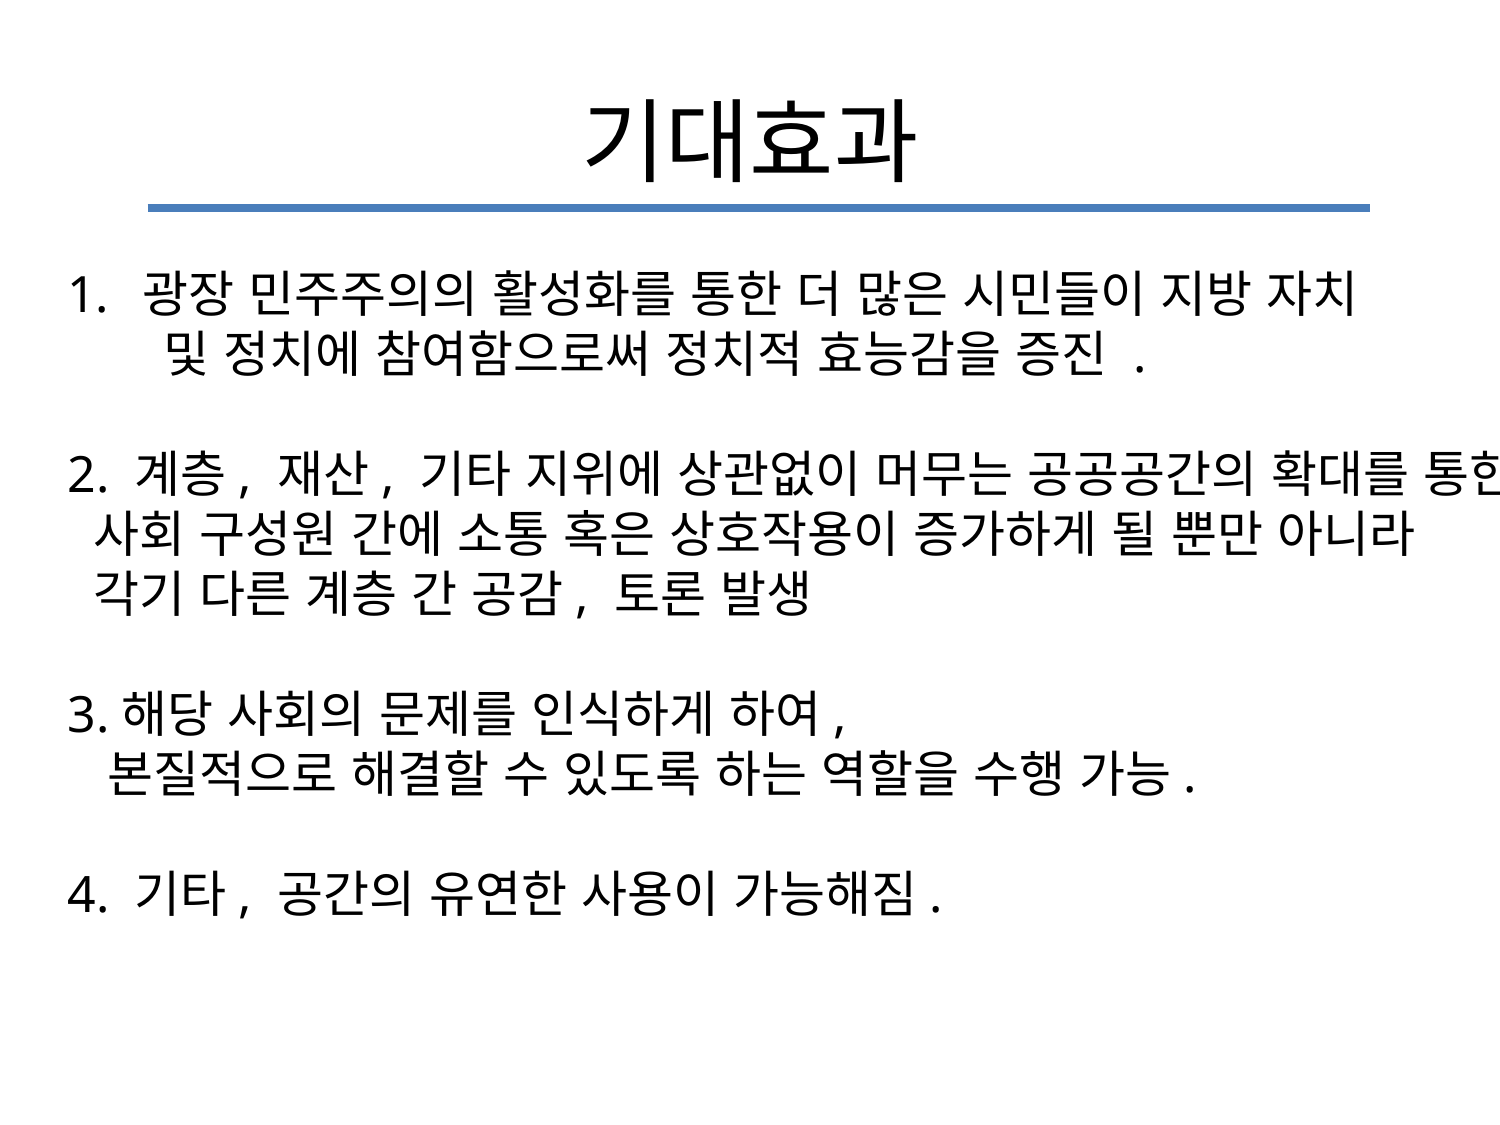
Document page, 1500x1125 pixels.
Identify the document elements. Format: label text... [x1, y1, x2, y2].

title 기대효과 [75, 45, 1425, 233]
text_box 광장 민주주의의 활성화를 통한 더 많은 시민들이 지방 자치 및 정치에 참여함으로써 정치적 효능감을 증진 . 2. 계층, 재산, 기타 지위에 상관없이 머무는 공공공간의 확대를 통한 사회 구성원 간에 소통 혹은 상호작용이 증가하게 될 뿐만 아니라 각기 다른 계층 간 공감, 토론 발생 3.해당 사회의 문제를 인식하게 하여, 본질적으로 해결할 수 있도록 하는 역할을 수행 가능. 4. 기타, 공간의 유연한 사용이 가능해짐. [53, 255, 1500, 1010]
